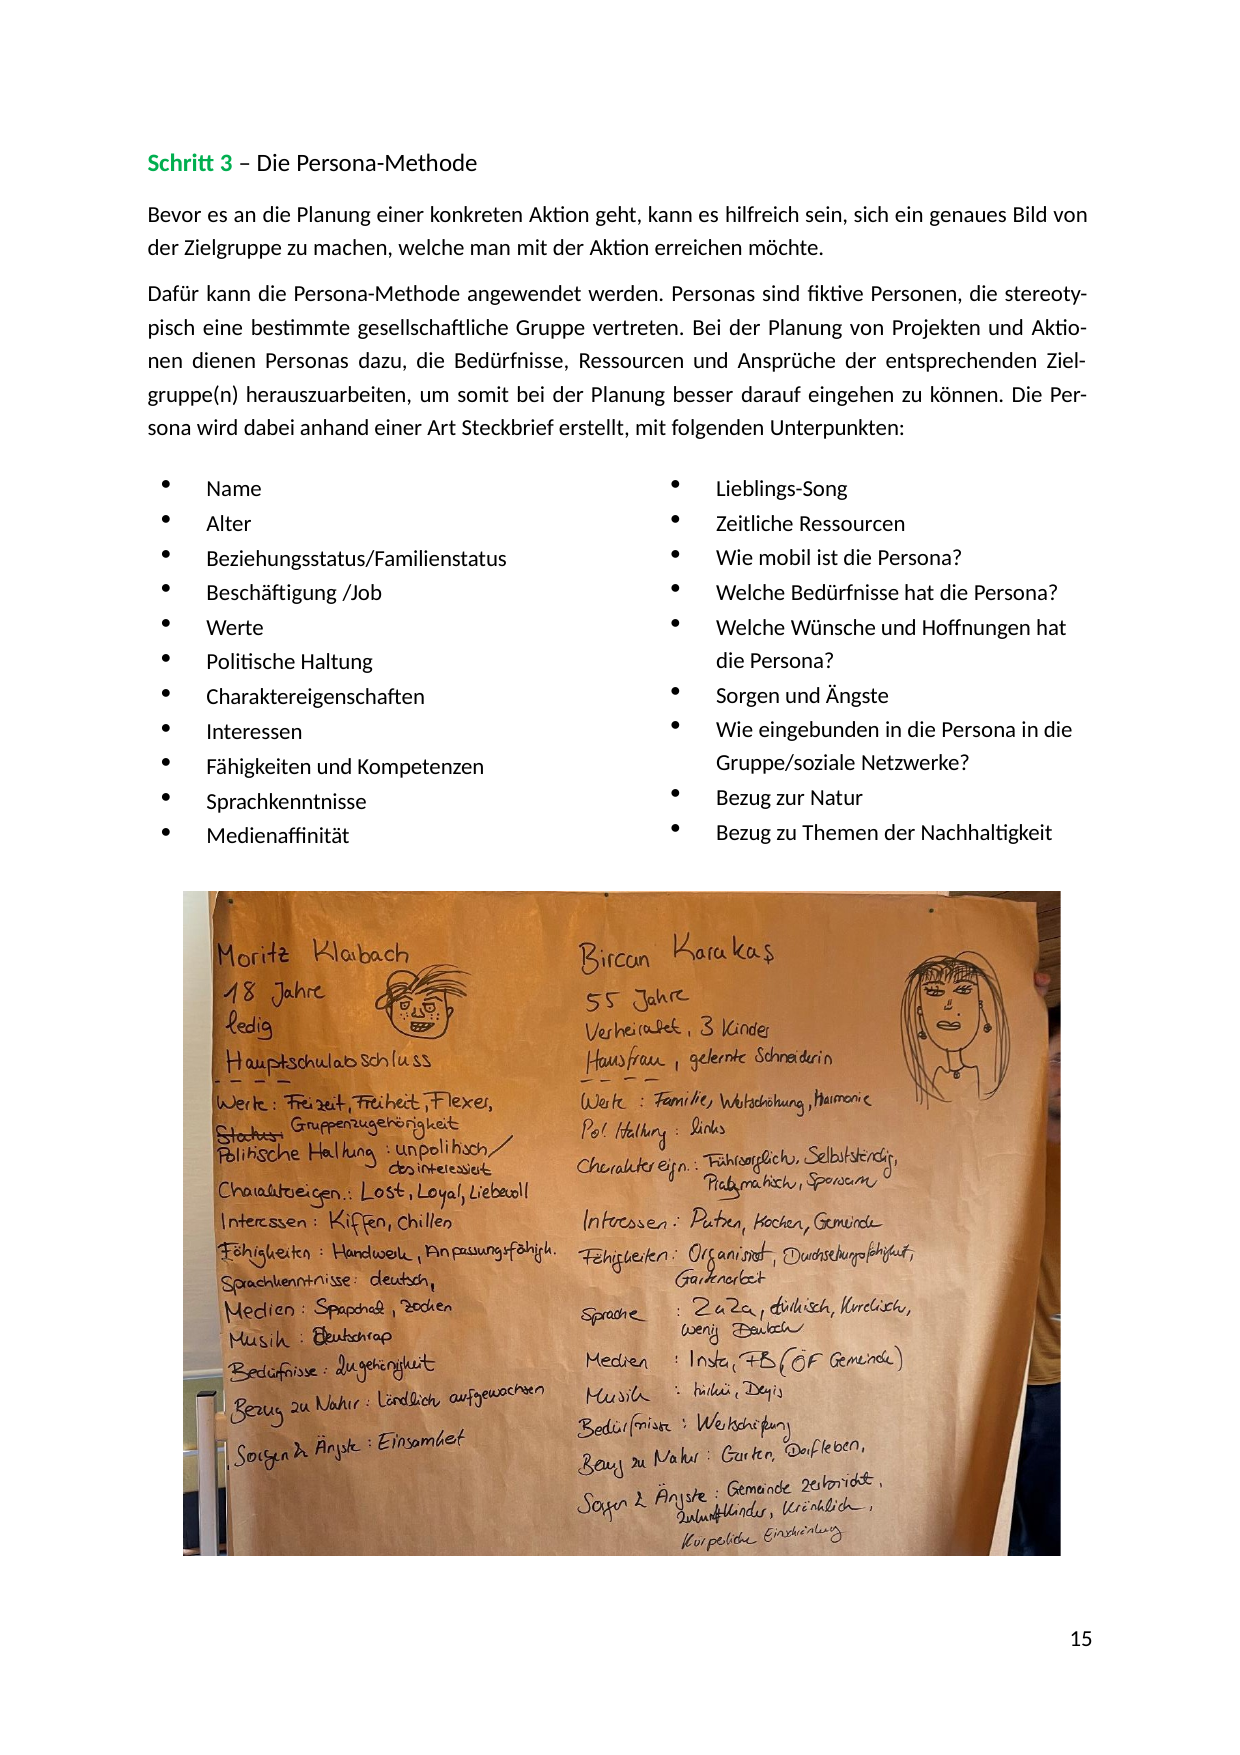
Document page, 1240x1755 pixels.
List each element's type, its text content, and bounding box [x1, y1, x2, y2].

text_box [183, 891, 1061, 1556]
slide_number 15 [1063, 1626, 1100, 1755]
text_box Lieblings-Song Zeitliche Ressourcen Wie mobil ist die Persona? Welche Bedürfnisse hat die Persona? Welche Wünsche und Hoffnungen hat die Persona? Sorgen und Ängste Wie eingebunden in die Persona in die Gruppe/soziale Netzwerke? Bezug zur Natur Bezug zu Themen der Nachhaltigkeit [669, 464, 1096, 845]
text_box Schritt 3 – Die Persona-Methode Bevor es an die Planung einer konkreten Aktion geht, kann es hilfreich sein, sich ein genaues Bild von der Zielgruppe zu machen, welche man mit der Aktion erreichen möchte. Dafür kann die Persona-Methode angewendet werden. Personas sind fiktive Personen, die stereoty- pisch eine bestimmte gesellschaftliche Gruppe vertreten. Bei der Planung von Projekten und Aktio- nen dienen Personas dazu, die Bedürfnisse, Ressourcen und Ansprüche der entsprechenden Ziel- gruppe(n) herauszuarbeiten, um somit bei der Planung besser darauf eingehen zu können. Die Per- sona wird dabei anhand einer Art Steckbrief erstellt, mit folgenden Unterpunkten: [145, 144, 1096, 440]
text_box Name Alter Beziehungsstatus/Familienstatus Beschäftigung /Job Werte Politische Haltung Charaktereigenschaften Interessen Fähigkeiten und Kompetenzen Sprachkenntnisse Medienaffinität [160, 464, 515, 849]
